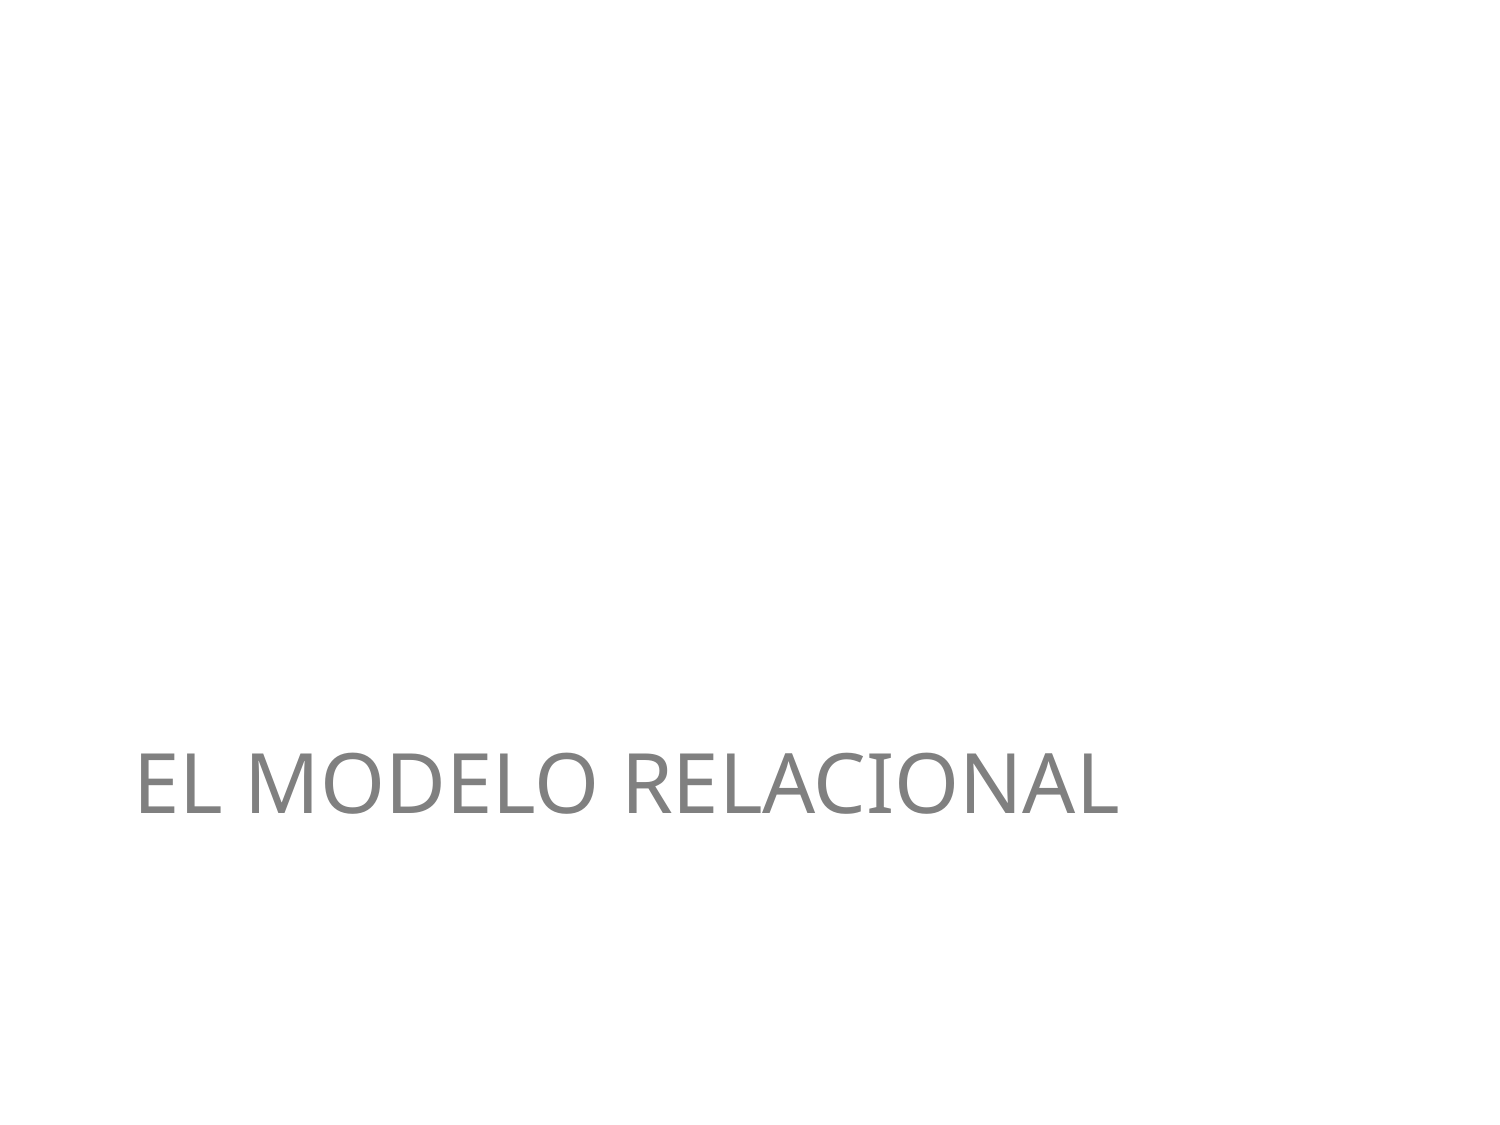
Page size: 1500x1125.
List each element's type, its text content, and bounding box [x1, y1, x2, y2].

title El Modelo Relacional [118, 722, 1394, 947]
